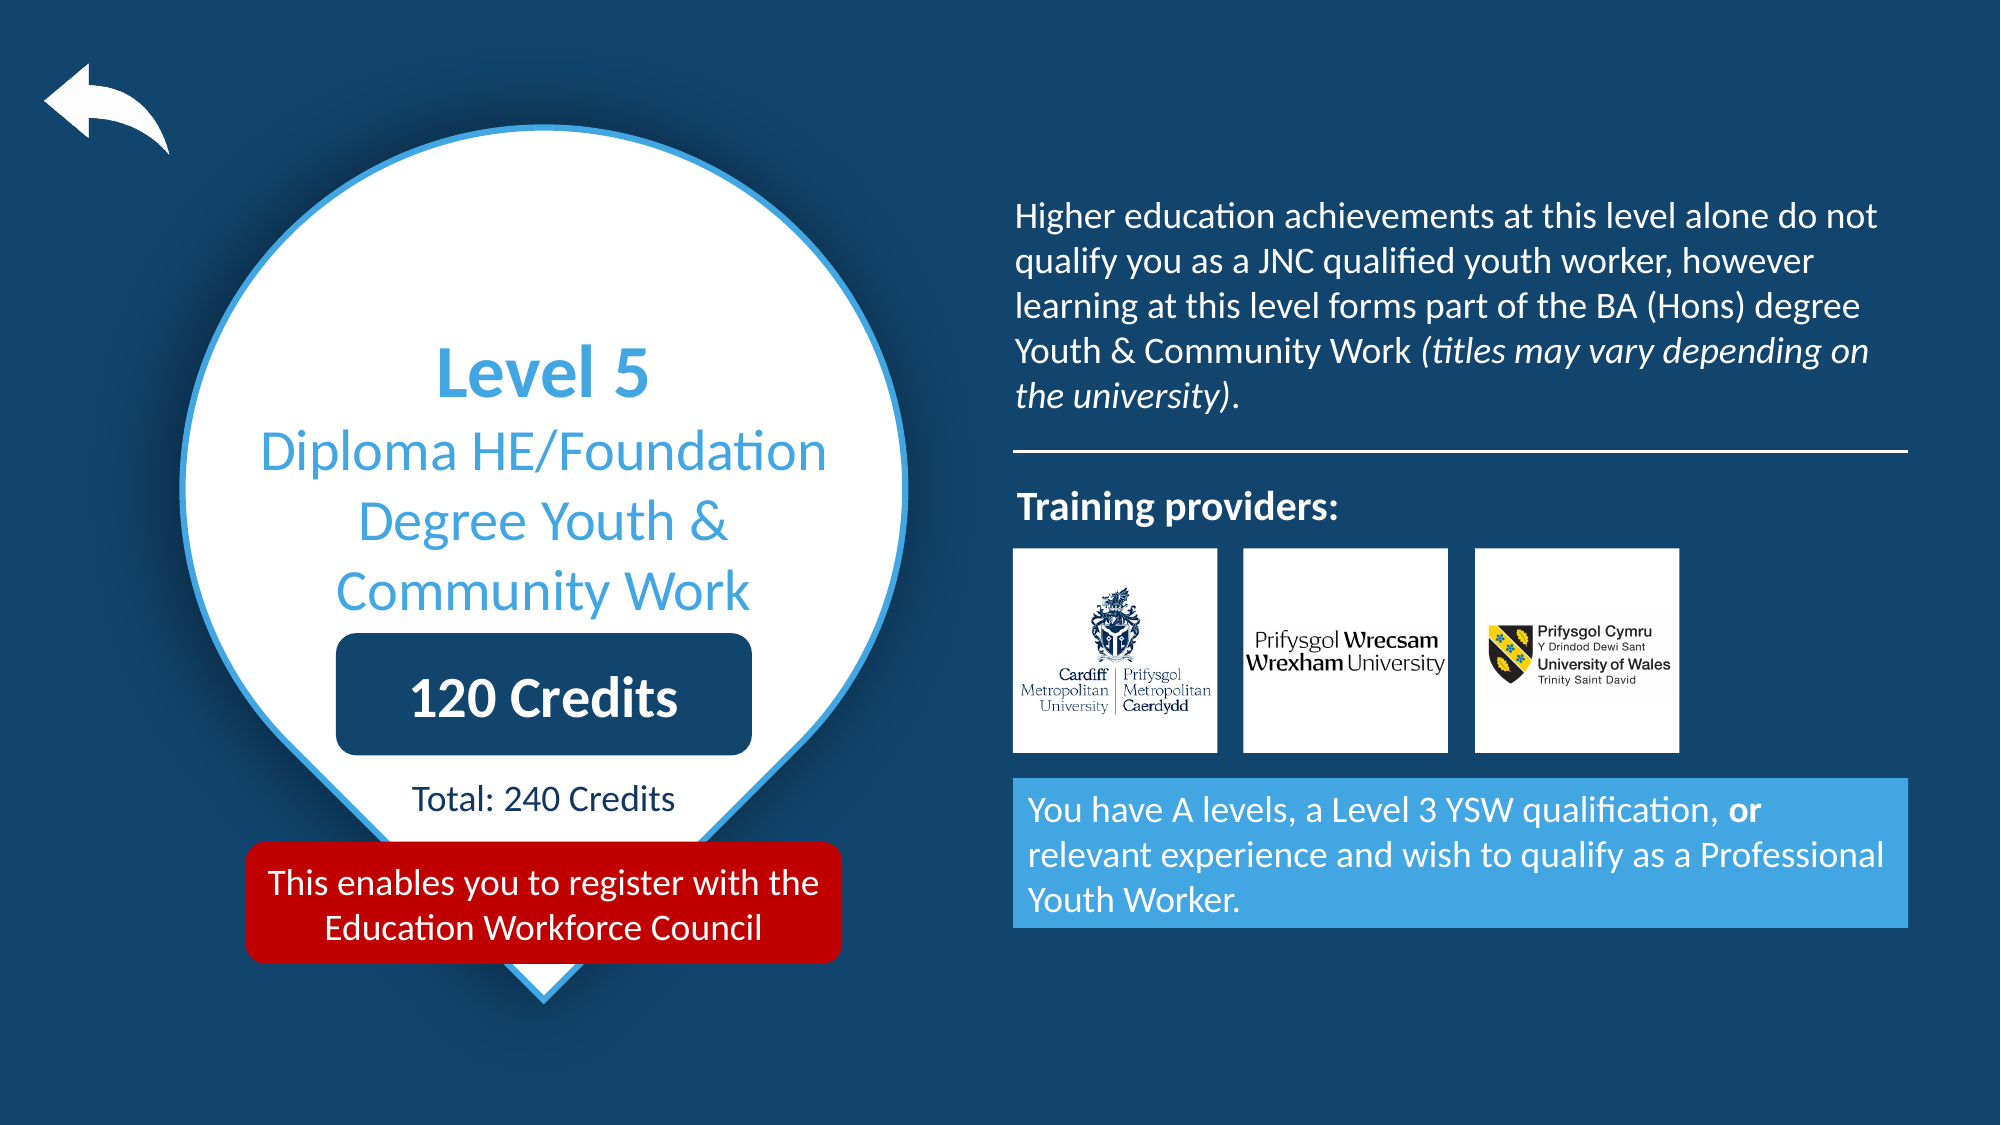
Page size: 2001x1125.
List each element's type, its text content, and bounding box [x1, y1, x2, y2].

picture [1014, 581, 1216, 724]
text_box Higher education achievements at this level alone do not qualify you as a JNC qualified youth worker, however learning at this level forms part of the BA (Hons) degree Youth & Community Work (titles may vary depending on the university). [999, 183, 1909, 424]
text_box [507, 966, 580, 1003]
text_box [1242, 547, 1449, 754]
text_box You have A levels, a Level 3 YSW qualification, or relevant experience and wish to qualify as a Professional Youth Worker. [1013, 778, 1909, 928]
text_box [1474, 547, 1681, 754]
text_box [225, 125, 863, 315]
text_box Total: 240 Credits [394, 766, 693, 826]
text_box 120 Credits [334, 631, 754, 757]
text_box Level 5 Diploma HE/Foundation Degree Youth & Community Work [209, 315, 879, 630]
text_box [180, 348, 209, 629]
text_box Training providers: [1002, 471, 1743, 537]
text_box [1011, 547, 1219, 754]
picture [31, 33, 183, 185]
picture [1481, 611, 1677, 699]
picture [1246, 629, 1445, 675]
text_box This enables you to register with the Education Workforce Council [243, 840, 844, 966]
text_box [879, 349, 907, 629]
text_box [209, 630, 879, 840]
